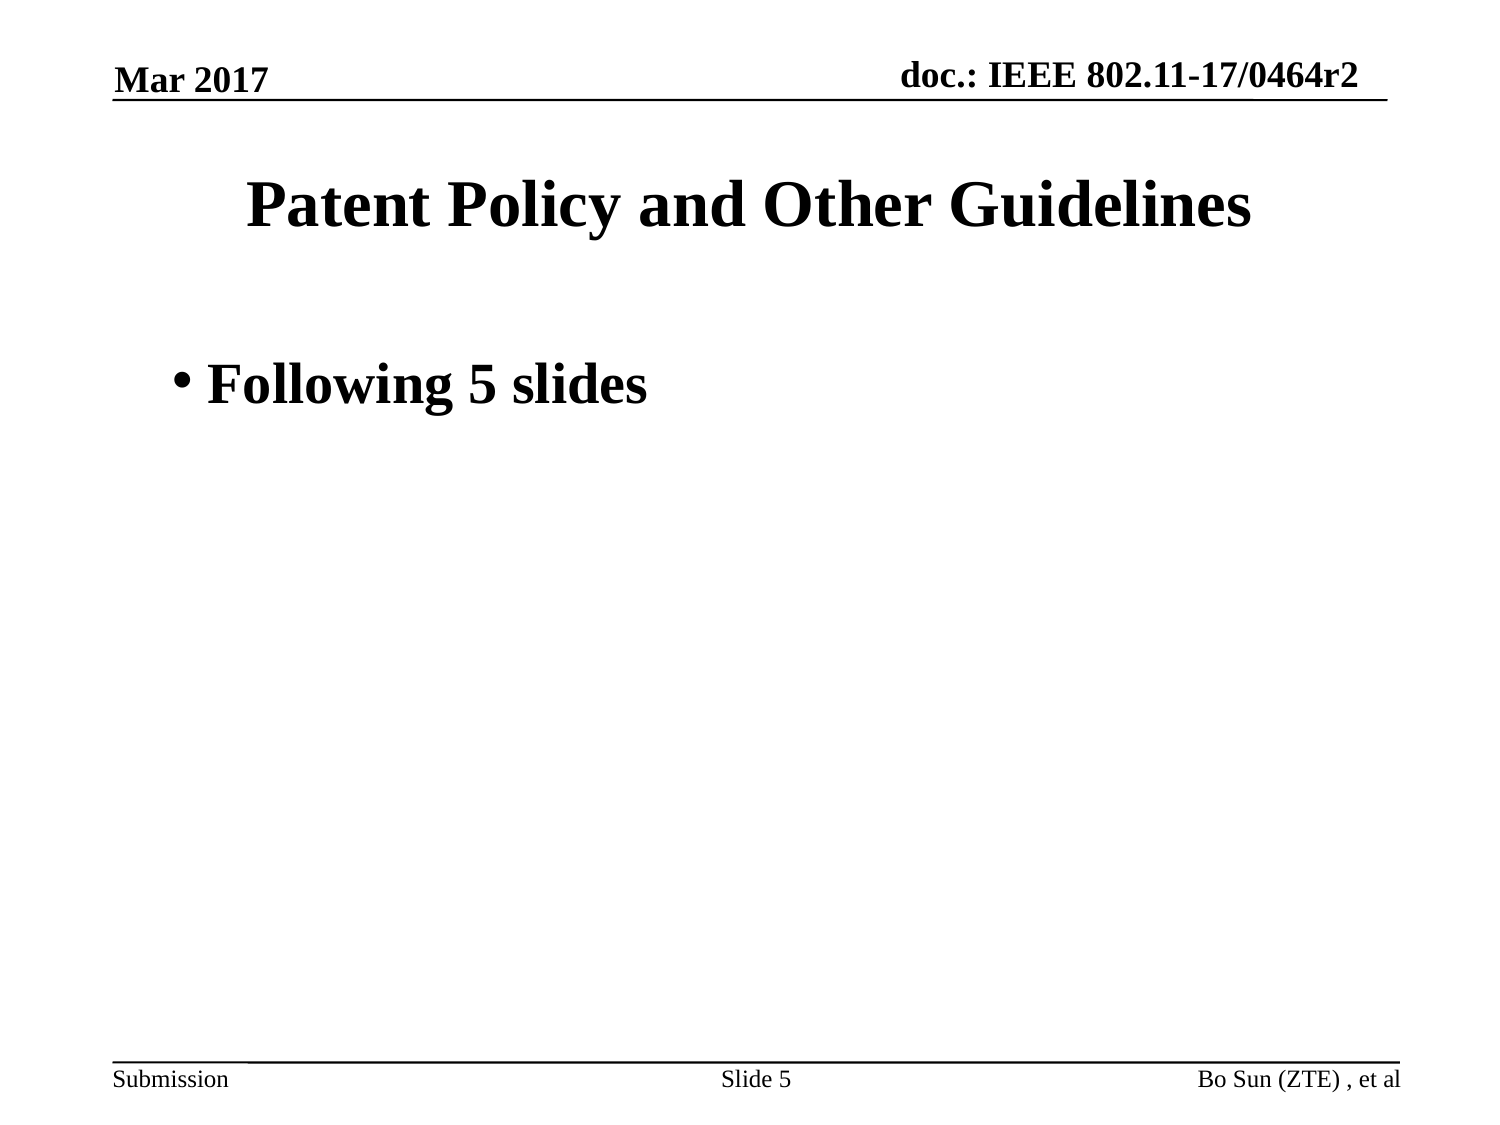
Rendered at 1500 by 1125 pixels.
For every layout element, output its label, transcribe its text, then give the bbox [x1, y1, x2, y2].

text_box Following 5 slides [157, 337, 664, 423]
footer Bo Sun (ZTE) , et al [1194, 1061, 1402, 1093]
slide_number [114, 54, 271, 101]
slide_number Slide 5 [712, 1061, 800, 1093]
title Patent Policy and Other Guidelines [112, 112, 1388, 288]
